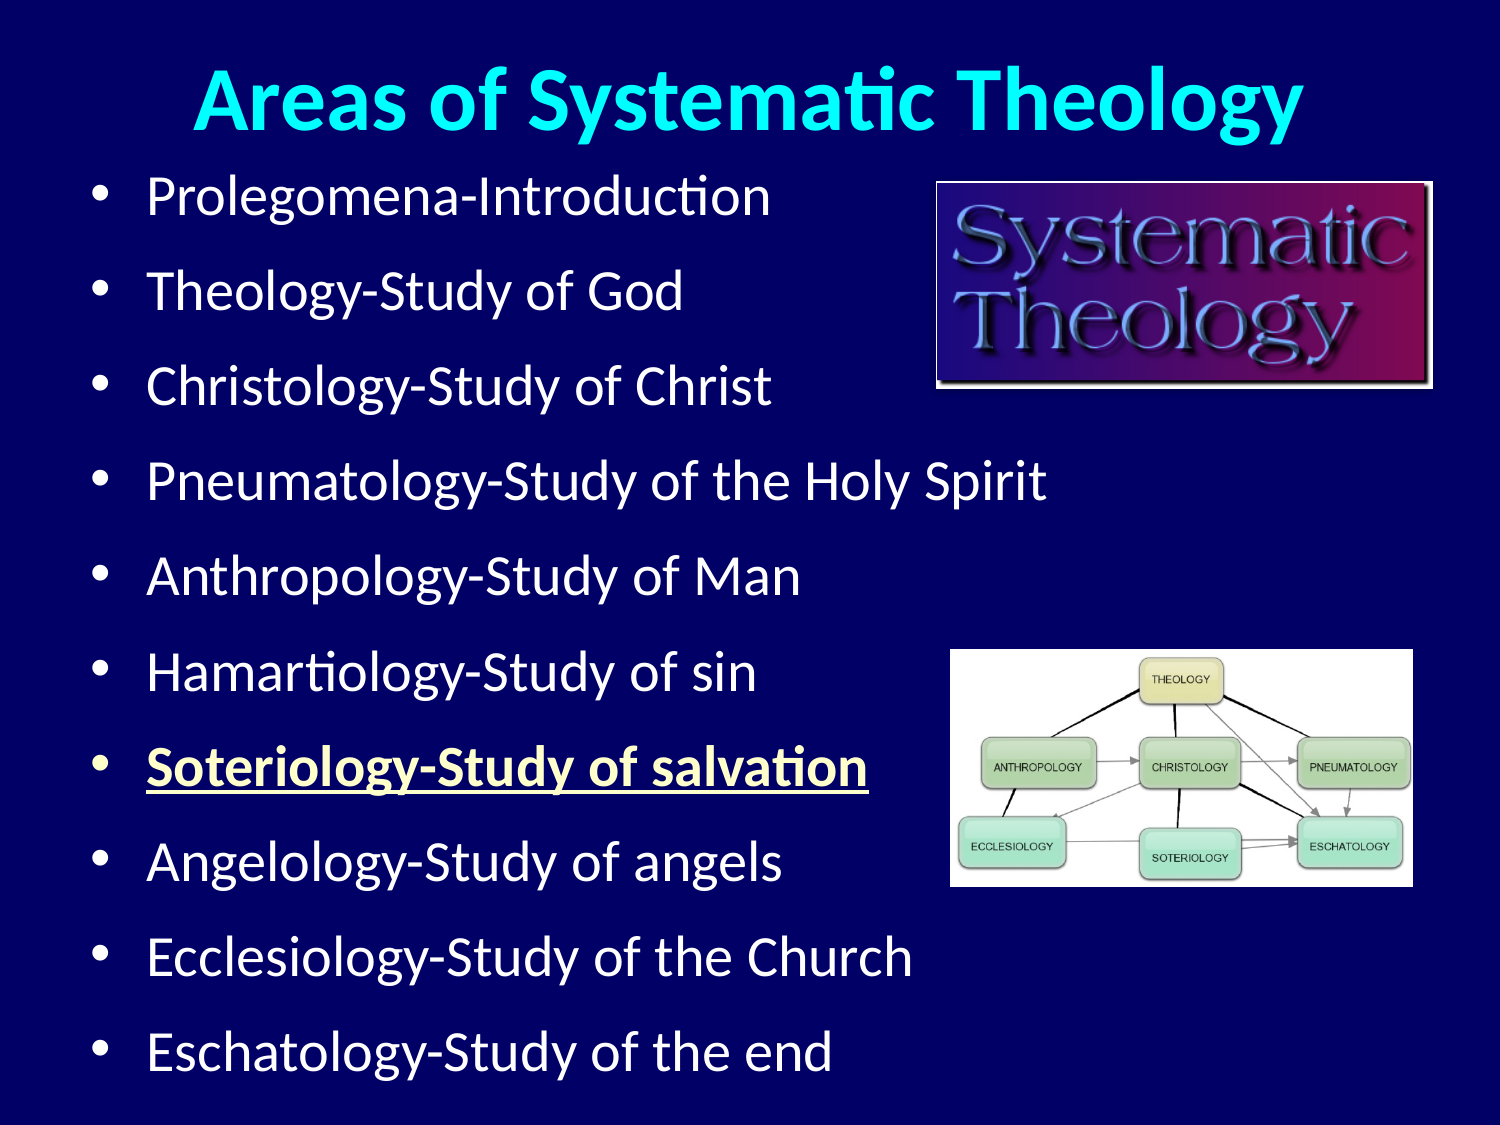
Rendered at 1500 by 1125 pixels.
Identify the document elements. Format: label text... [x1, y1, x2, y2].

list Prolegomena-Introduction Theology-Study of God Christology-Study of Christ Pneumatology-Study of the Holy Spirit Anthropology-Study of Man Hamartiology-Study of sin Soteriology-Study of salvation Angelology-Study of angels Ecclesiology-Study of the Church Eschatology-Study of the end [75, 149, 1088, 1100]
title Areas of Systematic Theology [75, 0, 1425, 178]
picture [949, 649, 1413, 888]
picture [937, 182, 1432, 388]
